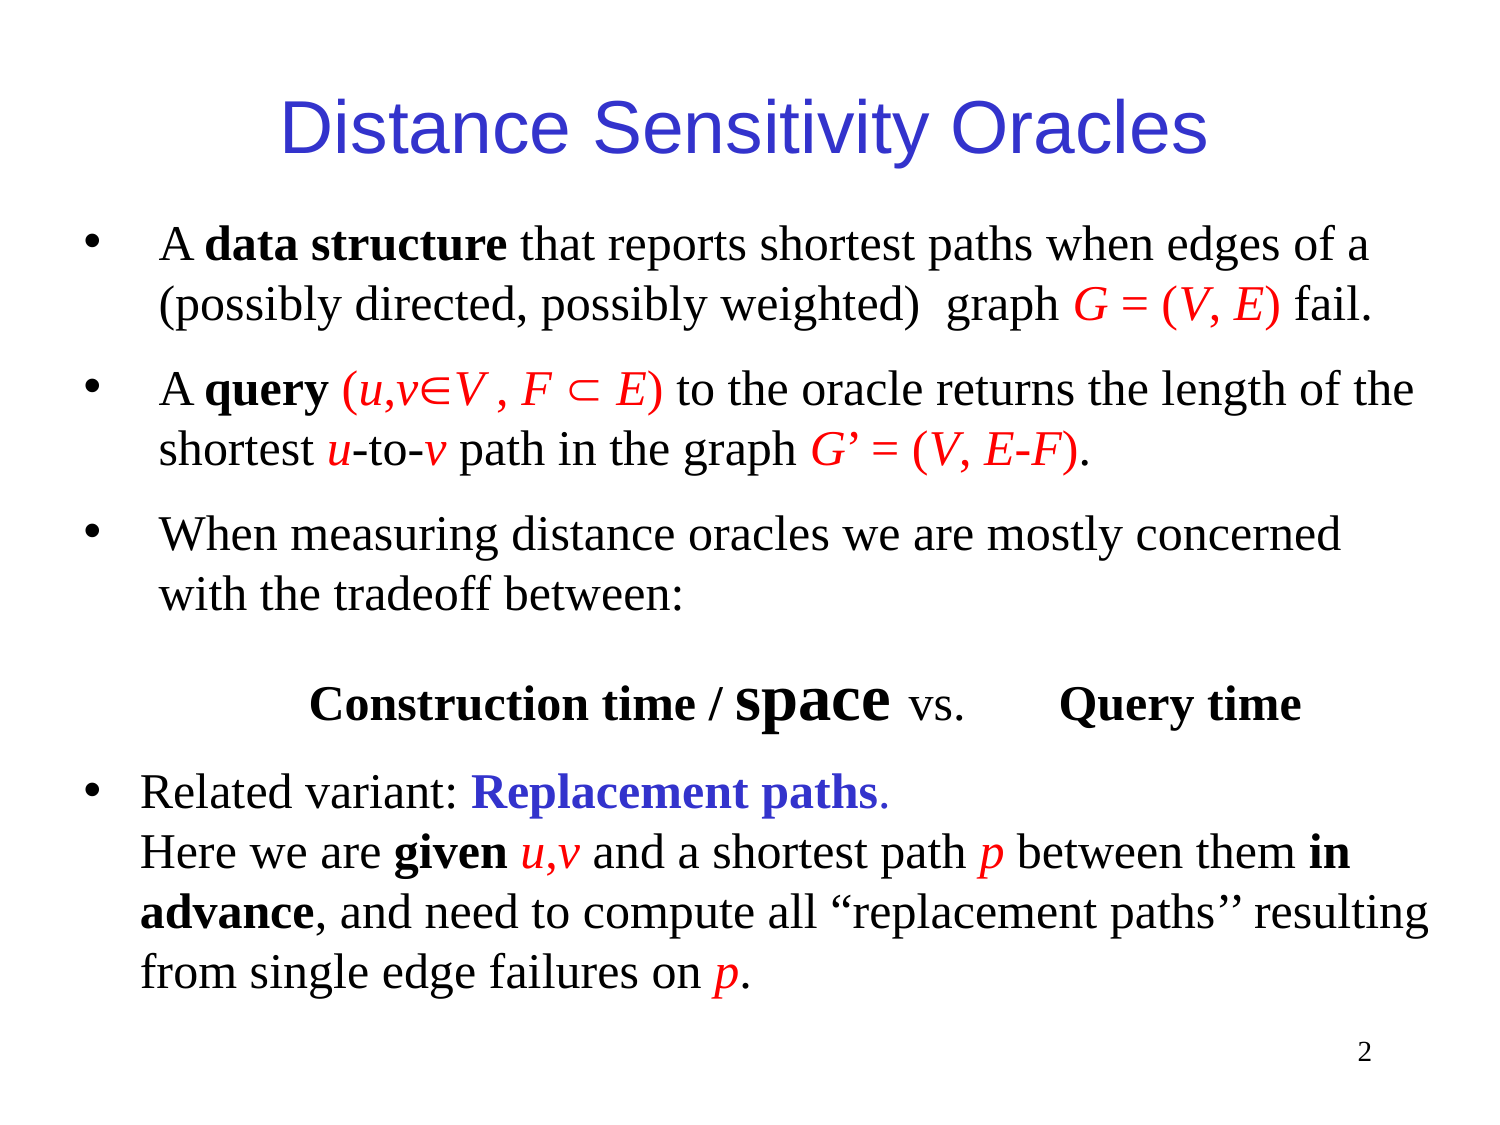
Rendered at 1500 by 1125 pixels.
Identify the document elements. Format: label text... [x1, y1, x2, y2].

title Distance Sensitivity Oracles [68, 68, 1422, 180]
slide_number 2 [1074, 1024, 1388, 1101]
text_box A data structure that reports shortest paths when edges of a (possibly directed, possibly weighted) graph G = (V, E) fail. A query (u,vV , F  E) to the oracle returns the length of the shortest u-to-v path in the graph G’ = (V, E-F). When measuring distance oracles we are mostly concerned with the tradeoff between: Construction time / space vs. Query time Related variant: Replacement paths. Here we are given u,v and a shortest path p between them in advance, and need to compute all “replacement paths’’ resulting from single edge failures on p. [68, 203, 1456, 1007]
